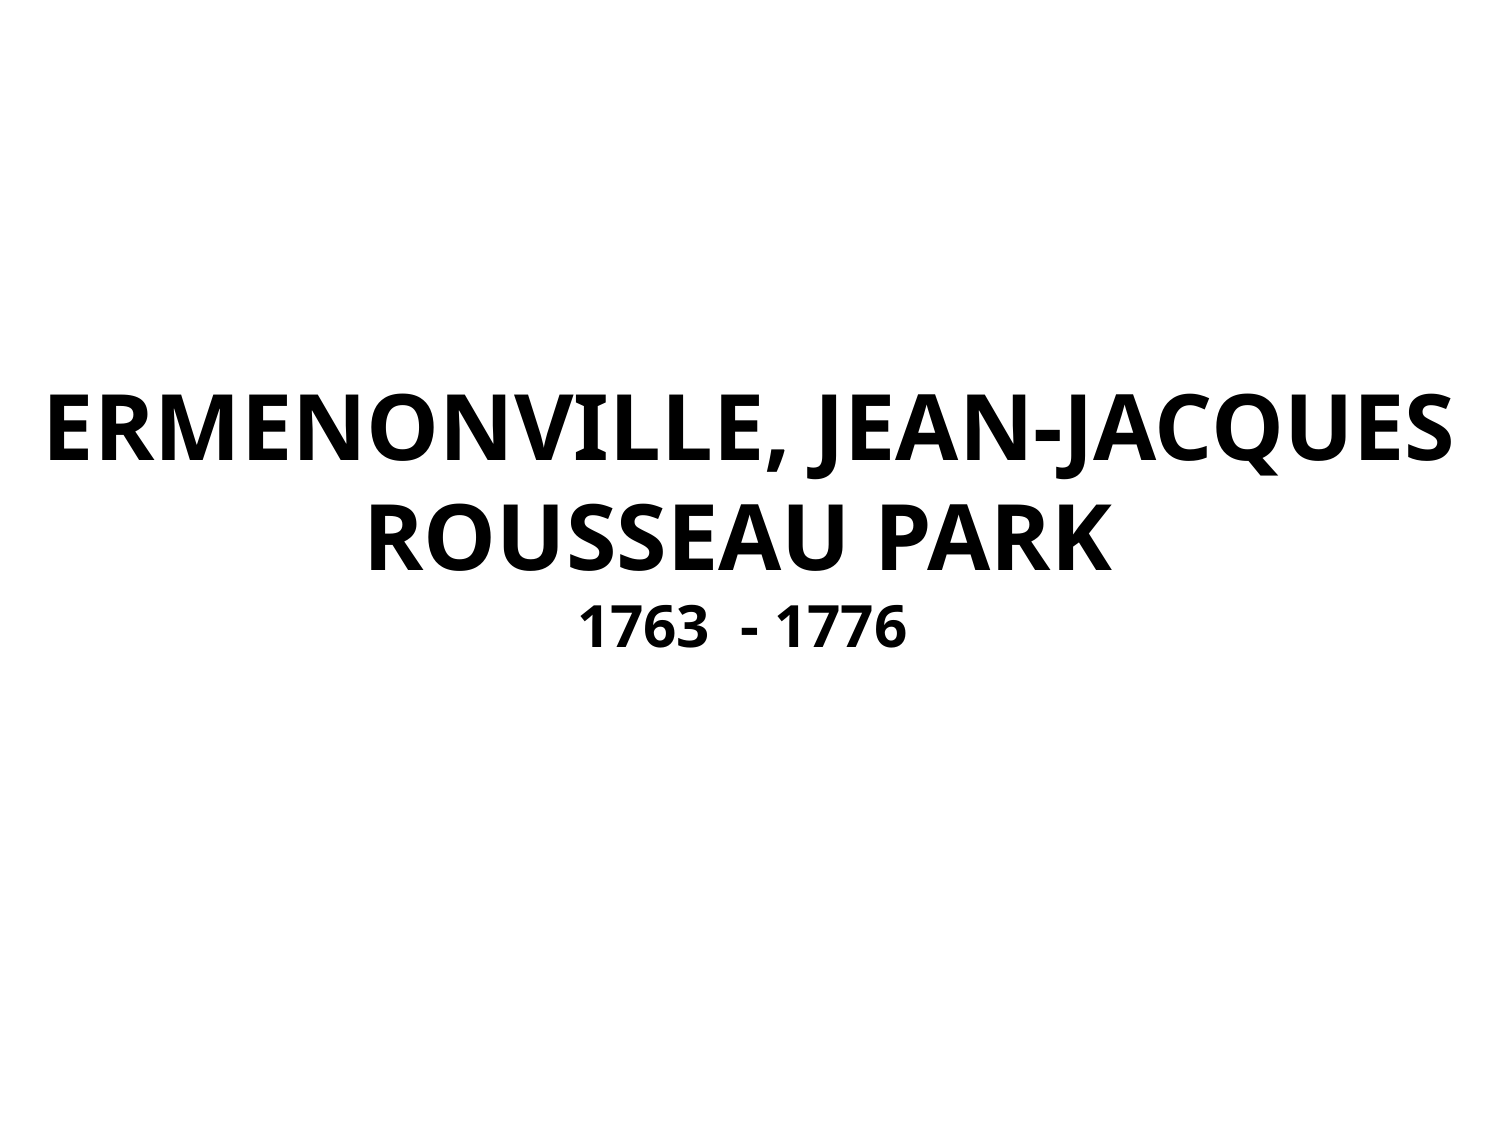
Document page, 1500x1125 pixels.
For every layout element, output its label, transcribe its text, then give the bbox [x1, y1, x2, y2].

text_box ERMENONVILLE, JEAN-JACQUES ROUSSEAU PARK 1763 - 1776 [0, 361, 1500, 667]
